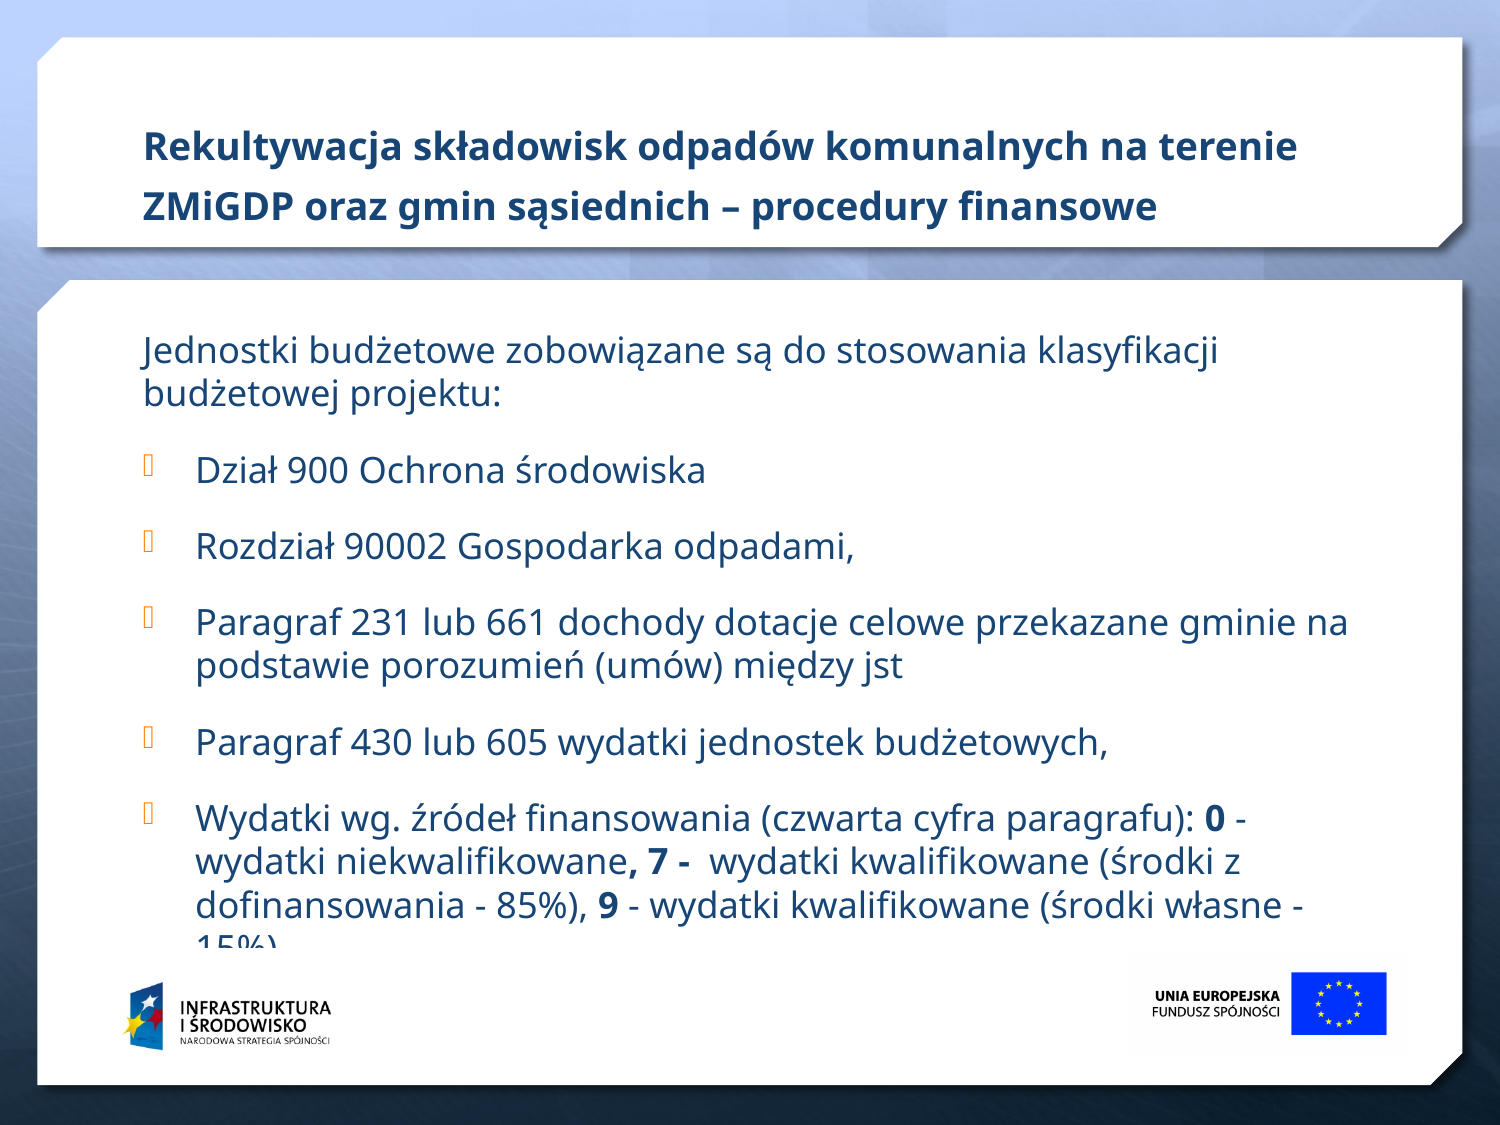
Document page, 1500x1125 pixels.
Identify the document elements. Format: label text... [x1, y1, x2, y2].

picture [87, 948, 365, 1085]
picture [1127, 951, 1410, 1056]
title Rekultywacja składowisk odpadów komunalnych na terenie ZMiGDP oraz gmin sąsiednich – procedury finansowe [127, 48, 1372, 236]
list Jednostki budżetowe zobowiązane są do stosowania klasyfikacji budżetowej projektu: Dział 900 Ochrona środowiska Rozdział 90002 Gospodarka odpadami, Paragraf 231 lub 661 dochody dotacje celowe przekazane gminie na podstawie porozumień (umów) między jst Paragraf 430 lub 605 wydatki jednostek budżetowych, Wydatki wg. źródeł finansowania (czwarta cyfra paragrafu): 0 - wydatki niekwalifikowane, 7 - wydatki kwalifikowane (środki z dofinansowania - 85%), 9 - wydatki kwalifikowane (środki własne - 15%) [127, 319, 1372, 978]
